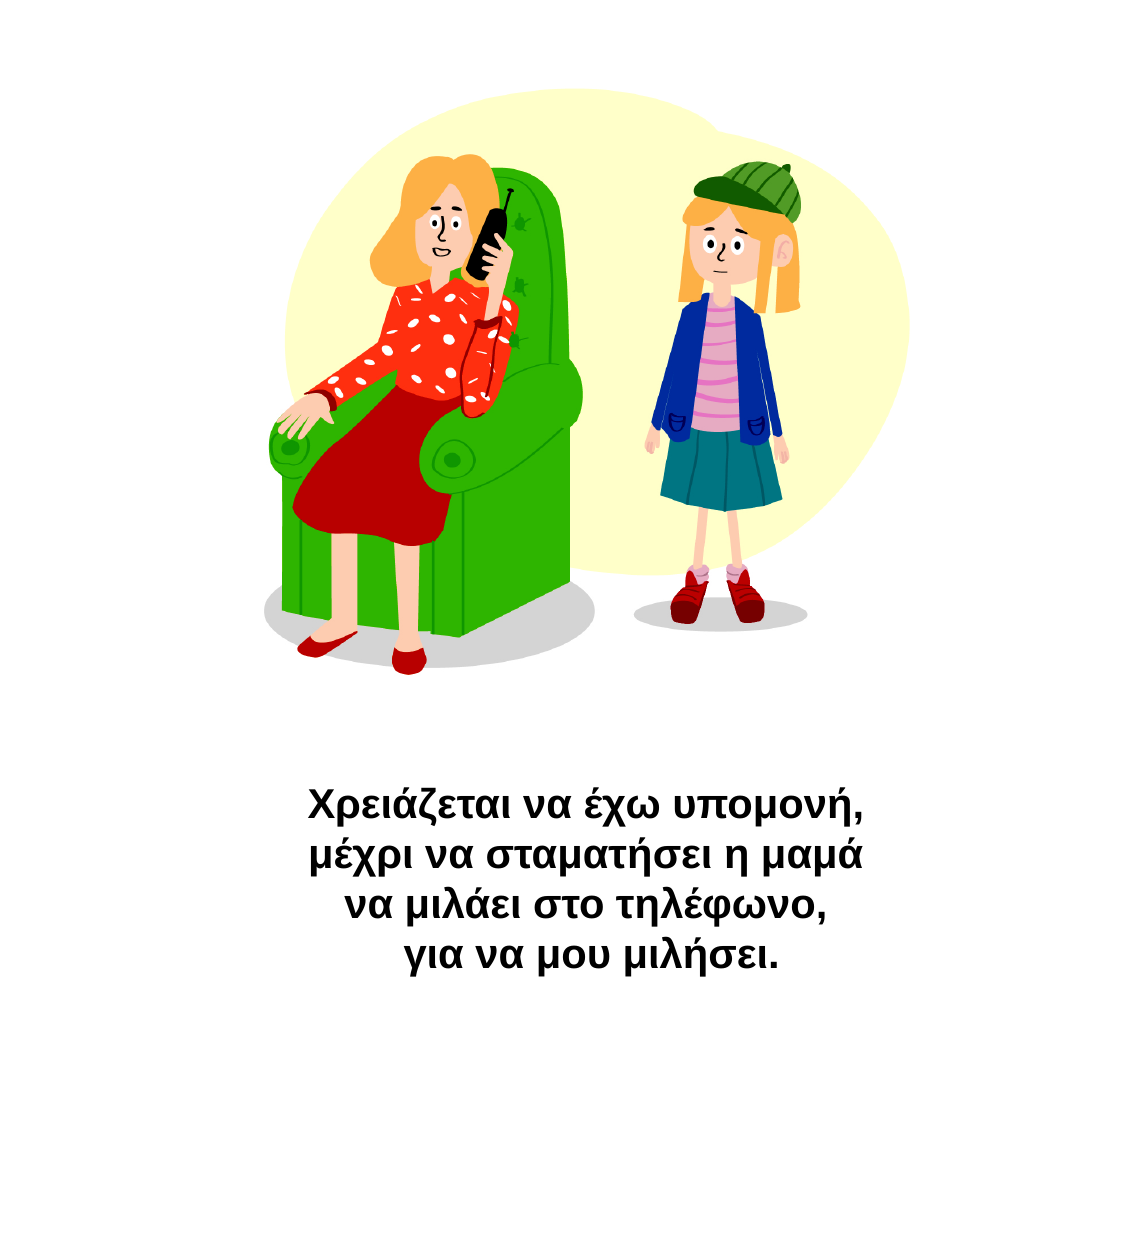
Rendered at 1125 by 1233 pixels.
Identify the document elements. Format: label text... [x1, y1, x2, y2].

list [80, 49, 1087, 720]
list Χρειάζεται να έχω υπομονή, μέχρι να σταματήσει η μαμά να μιλάει στο τηλέφωνο, για να μου μιλήσει. [124, 768, 1031, 1116]
